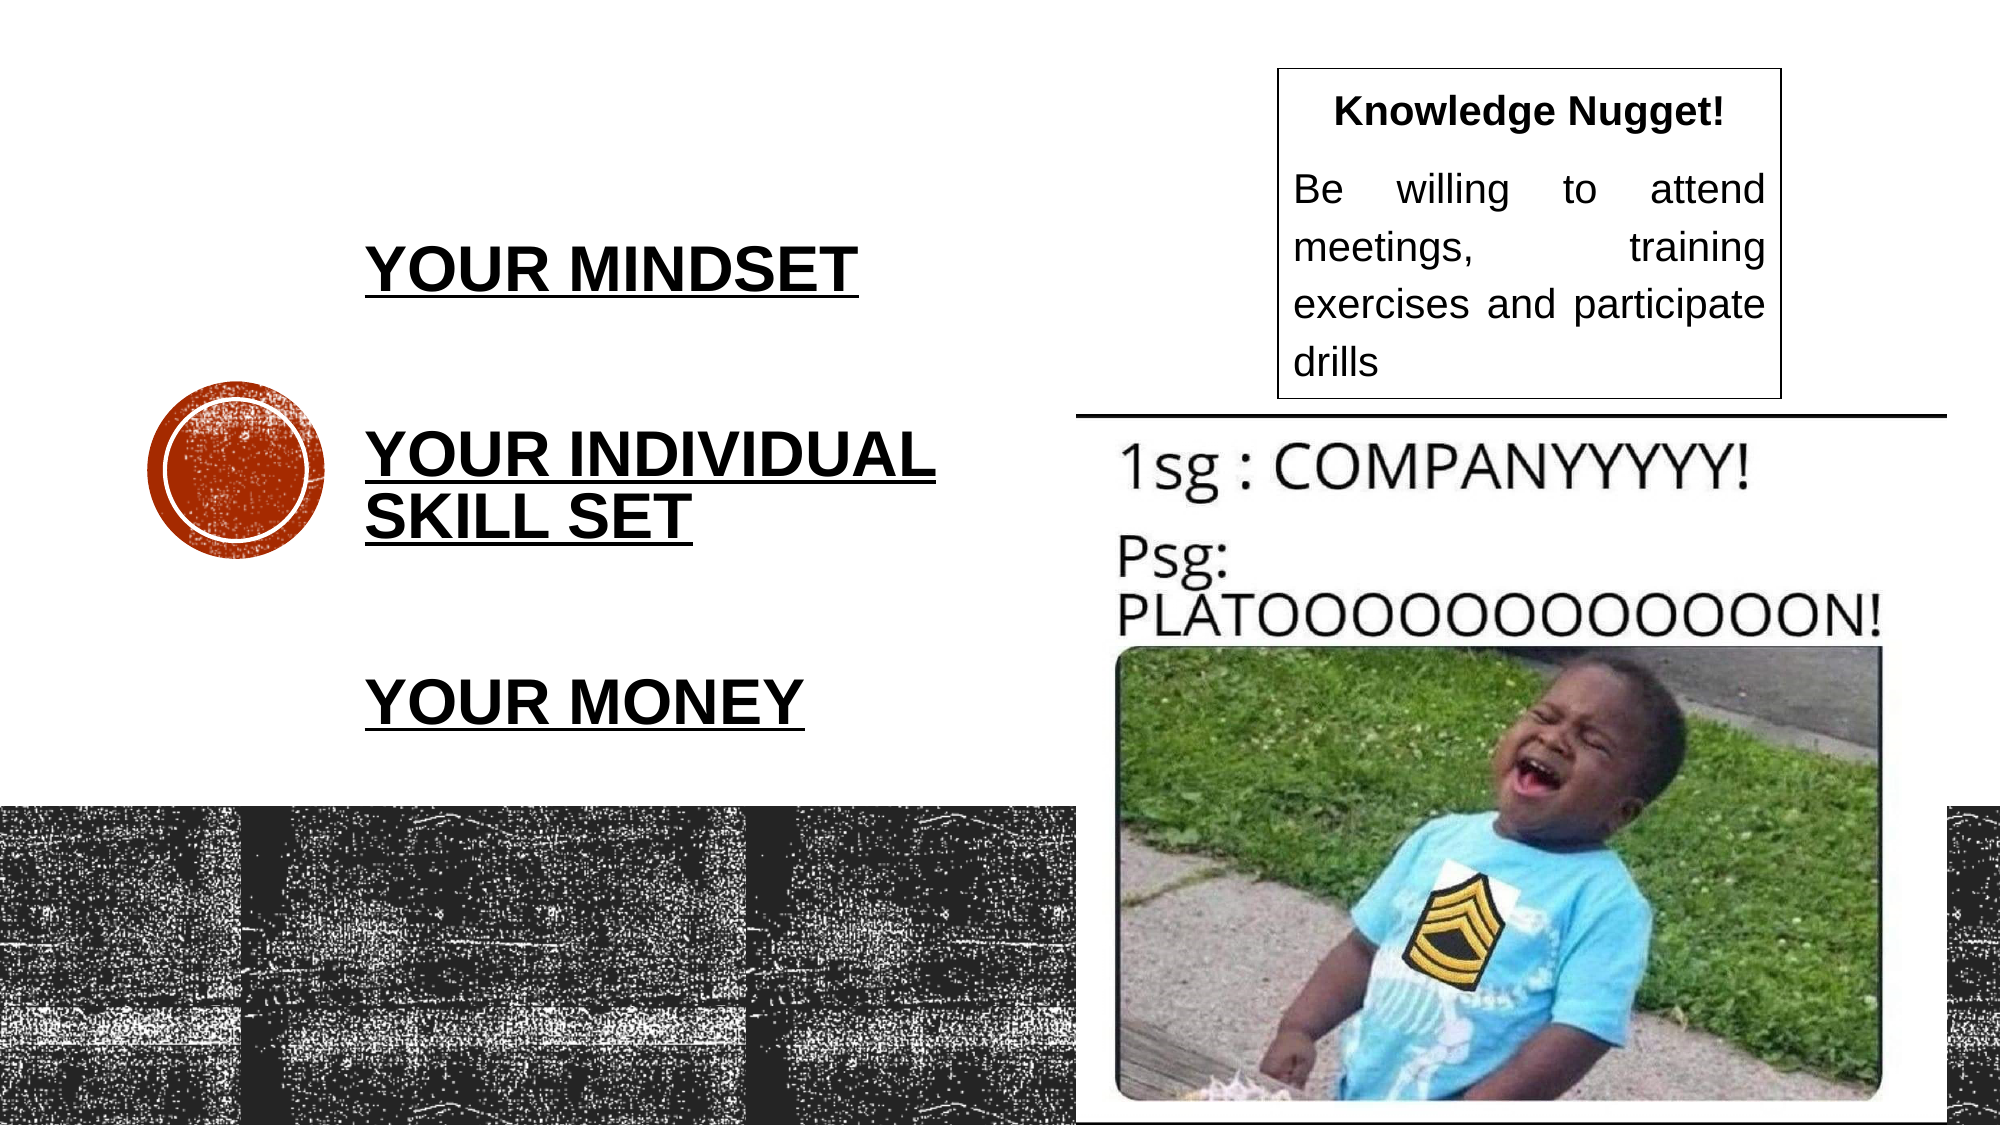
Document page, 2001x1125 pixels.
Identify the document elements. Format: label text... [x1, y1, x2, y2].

title Your mindset Your Individual Skill set Your Money [349, 233, 1052, 784]
text_box Knowledge Nugget! Be willing to attend meetings, training exercises and participate drills [1278, 68, 1782, 399]
picture [1076, 414, 1947, 1125]
